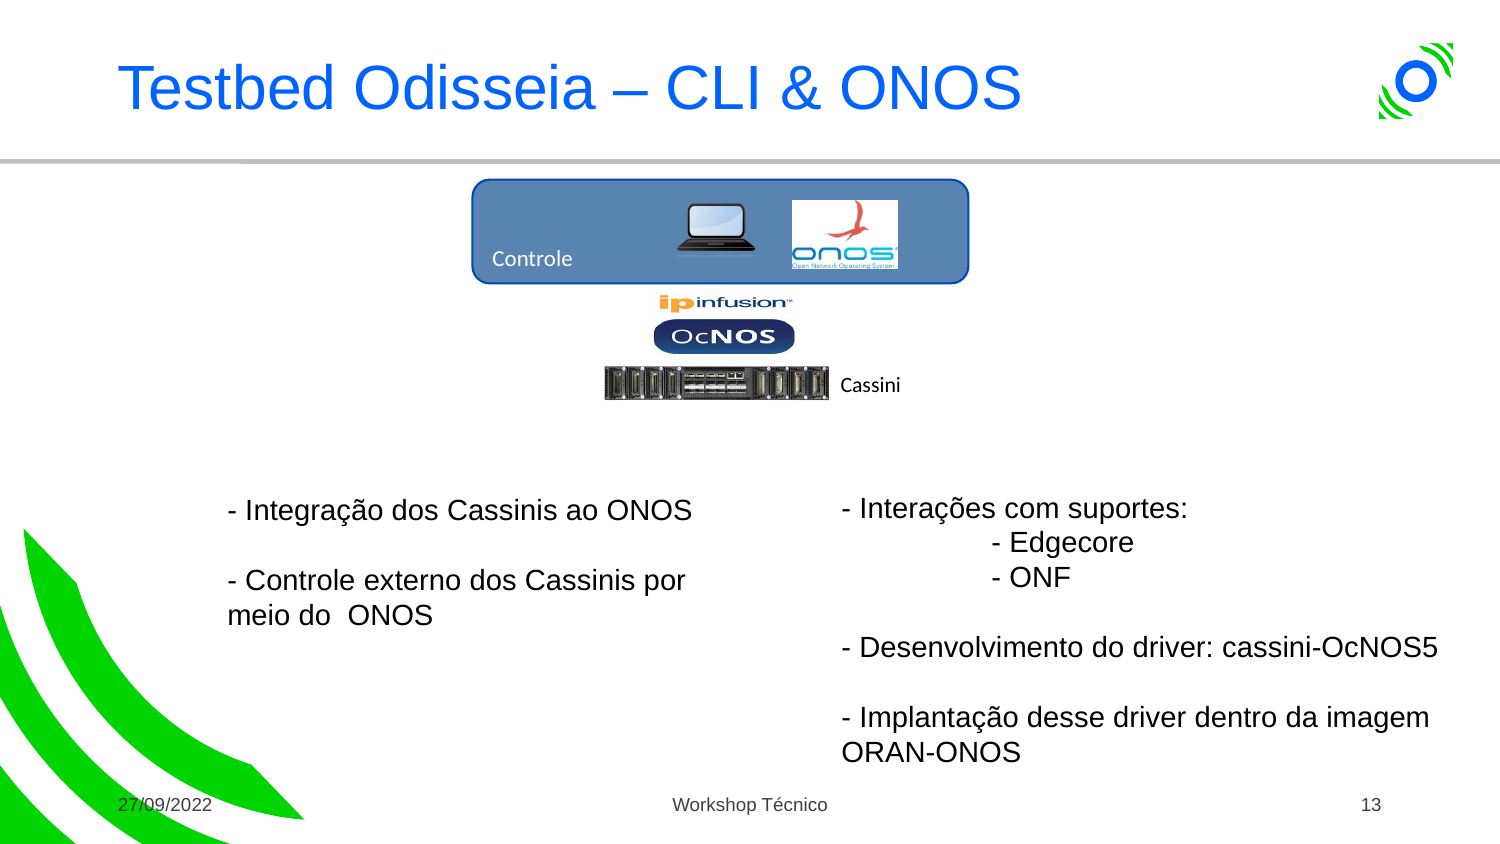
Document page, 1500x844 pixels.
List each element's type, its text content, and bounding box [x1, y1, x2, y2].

text_box - Interações com suportes: - Edgecore - ONF - Desenvolvimento do driver: cassini-OcNOS5 - Implantação desse driver dentro da imagem ORAN-ONOS [826, 481, 1477, 759]
picture [672, 200, 759, 260]
text_box Workshop Técnico [496, 781, 1004, 827]
text_box Testbed Odisseia – CLI & ONOS [103, 16, 1320, 162]
picture [0, 528, 305, 844]
picture [1378, 43, 1454, 119]
picture [792, 200, 898, 270]
text_box Controle [472, 179, 969, 284]
text_box Cassini [829, 363, 933, 404]
picture [649, 288, 799, 357]
text_box 13 [1059, 781, 1397, 827]
text_box 27/09/2022 [103, 781, 441, 827]
text_box - Integração dos Cassinis ao ONOS - Controle externo dos Cassinis por meio do ONOS [212, 484, 744, 762]
picture [602, 364, 831, 402]
